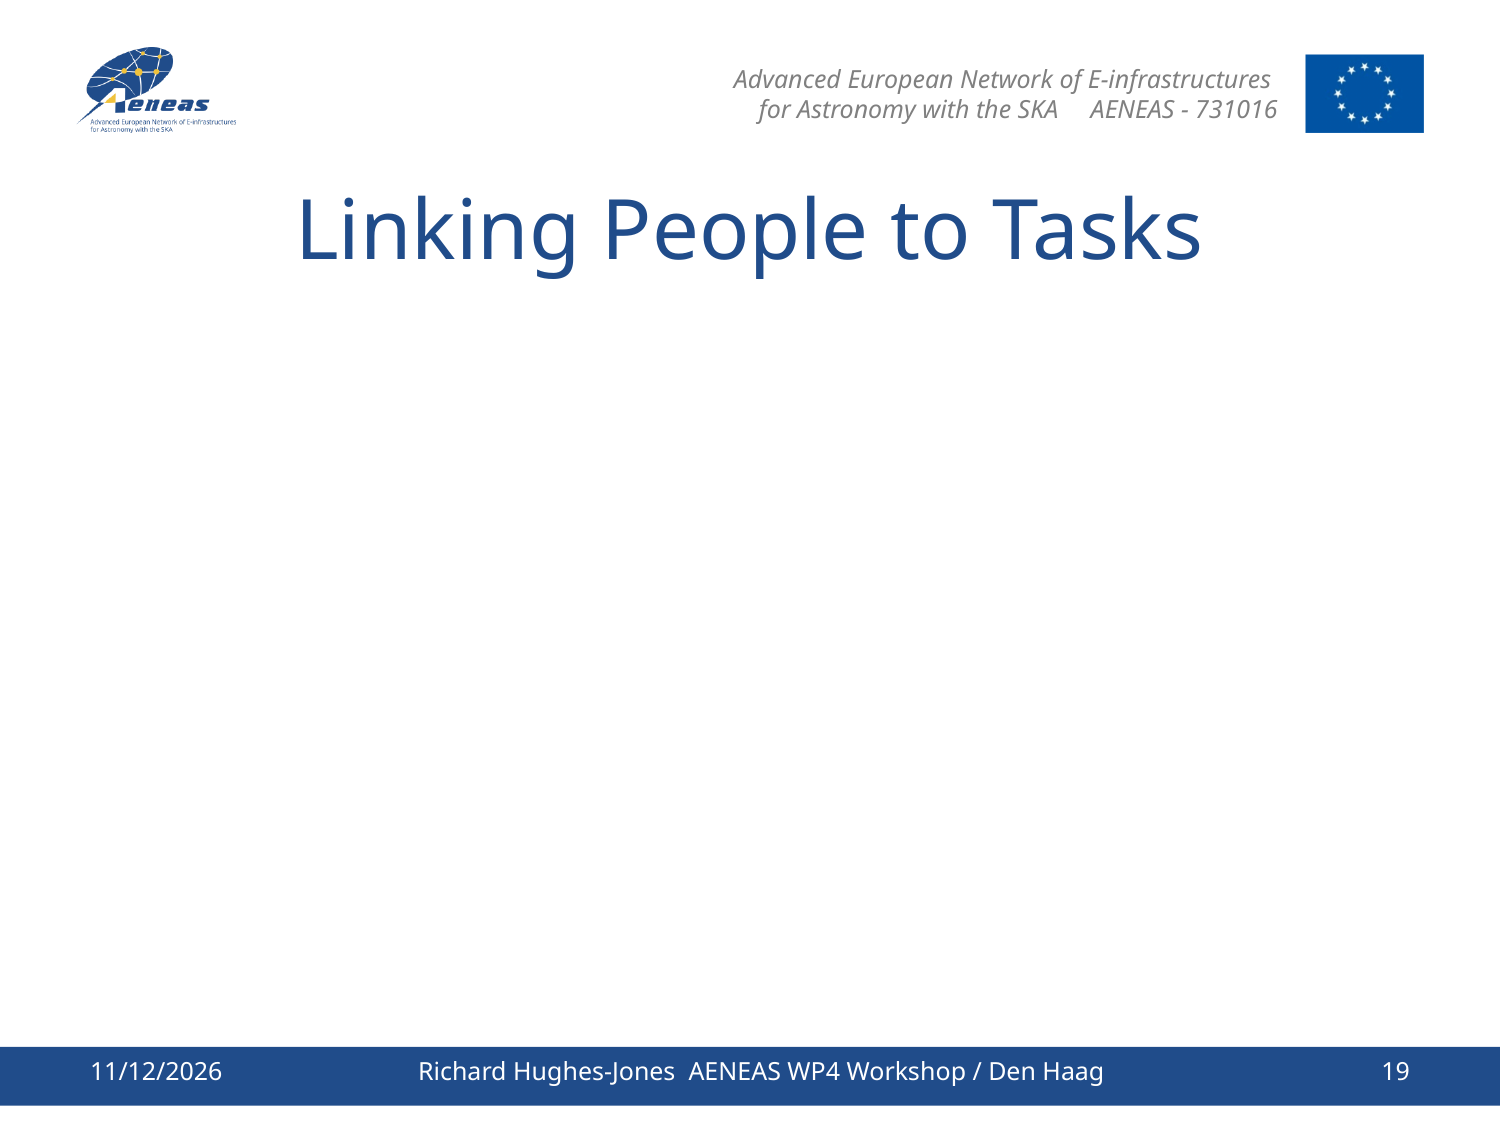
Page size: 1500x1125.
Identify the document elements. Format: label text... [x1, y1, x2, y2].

title Linking People to Tasks [75, 149, 1425, 303]
footer Richard Hughes-Jones AENEAS WP4 Workshop / Den Haag [277, 1042, 1246, 1103]
picture [76, 47, 236, 133]
slide_number 19 [1246, 1042, 1425, 1103]
picture [1306, 55, 1423, 133]
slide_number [75, 1042, 277, 1103]
